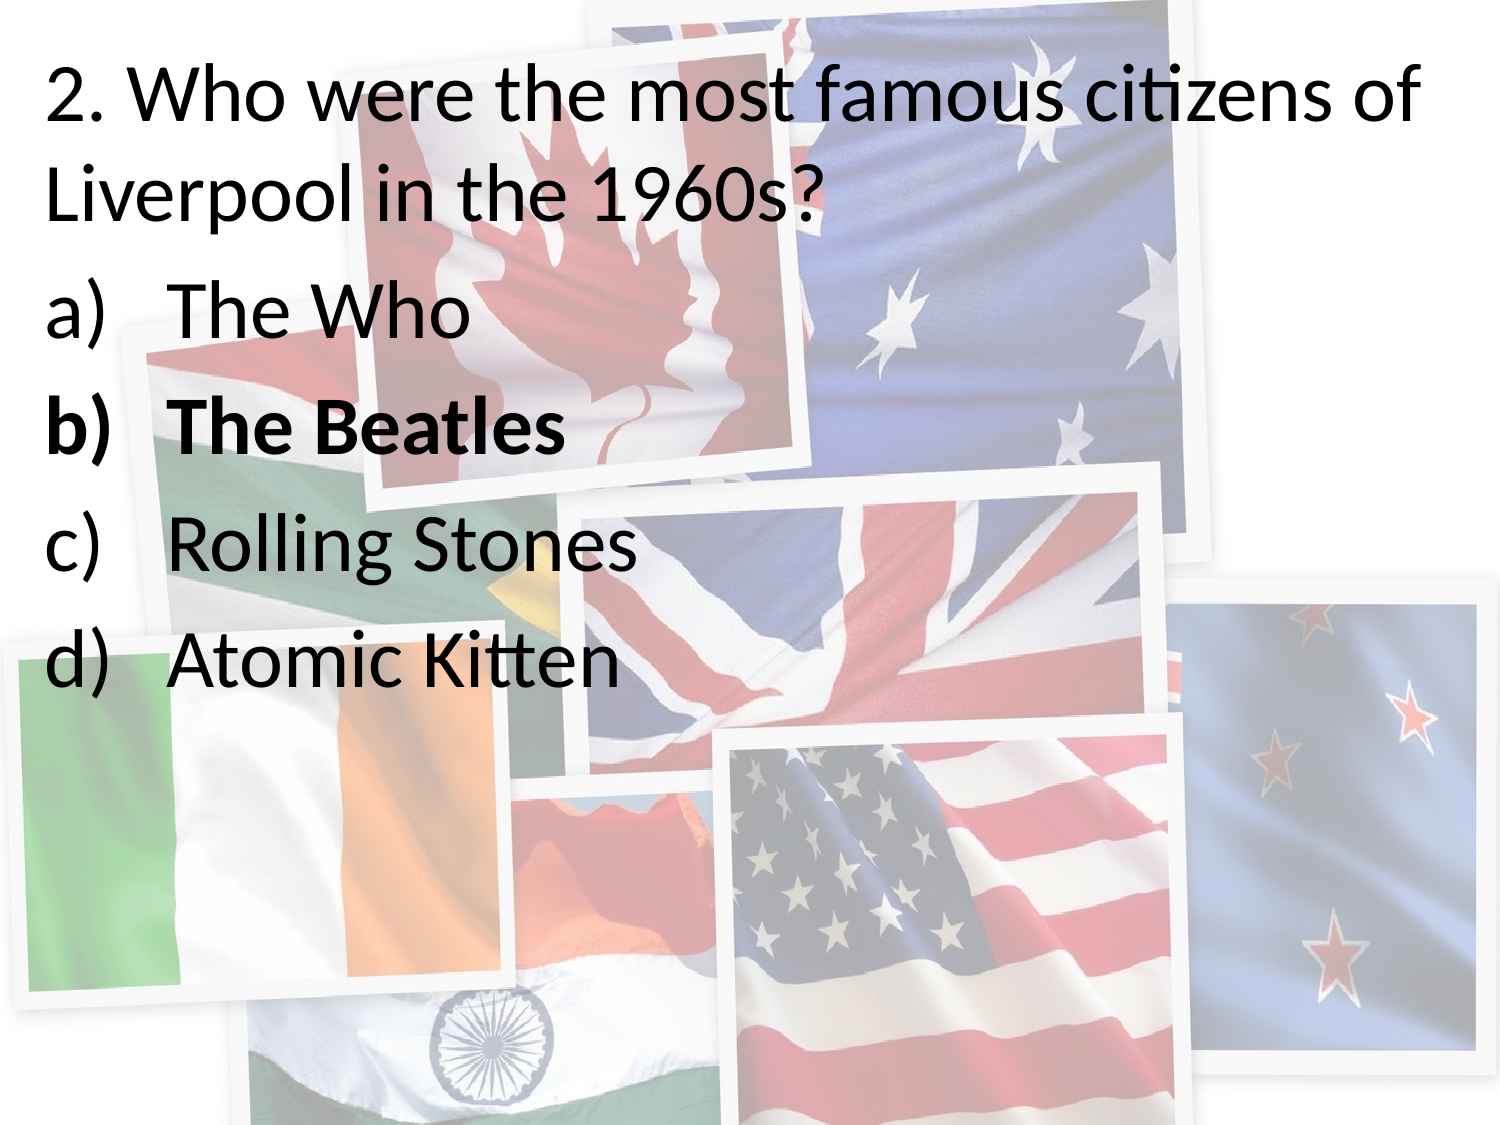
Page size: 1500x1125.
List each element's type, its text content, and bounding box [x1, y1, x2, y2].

list 2. Who were the most famous citizens of Liverpool in the 1960s? The Who The Beatles Rolling Stones Atomic Kitten [29, 30, 1459, 1106]
